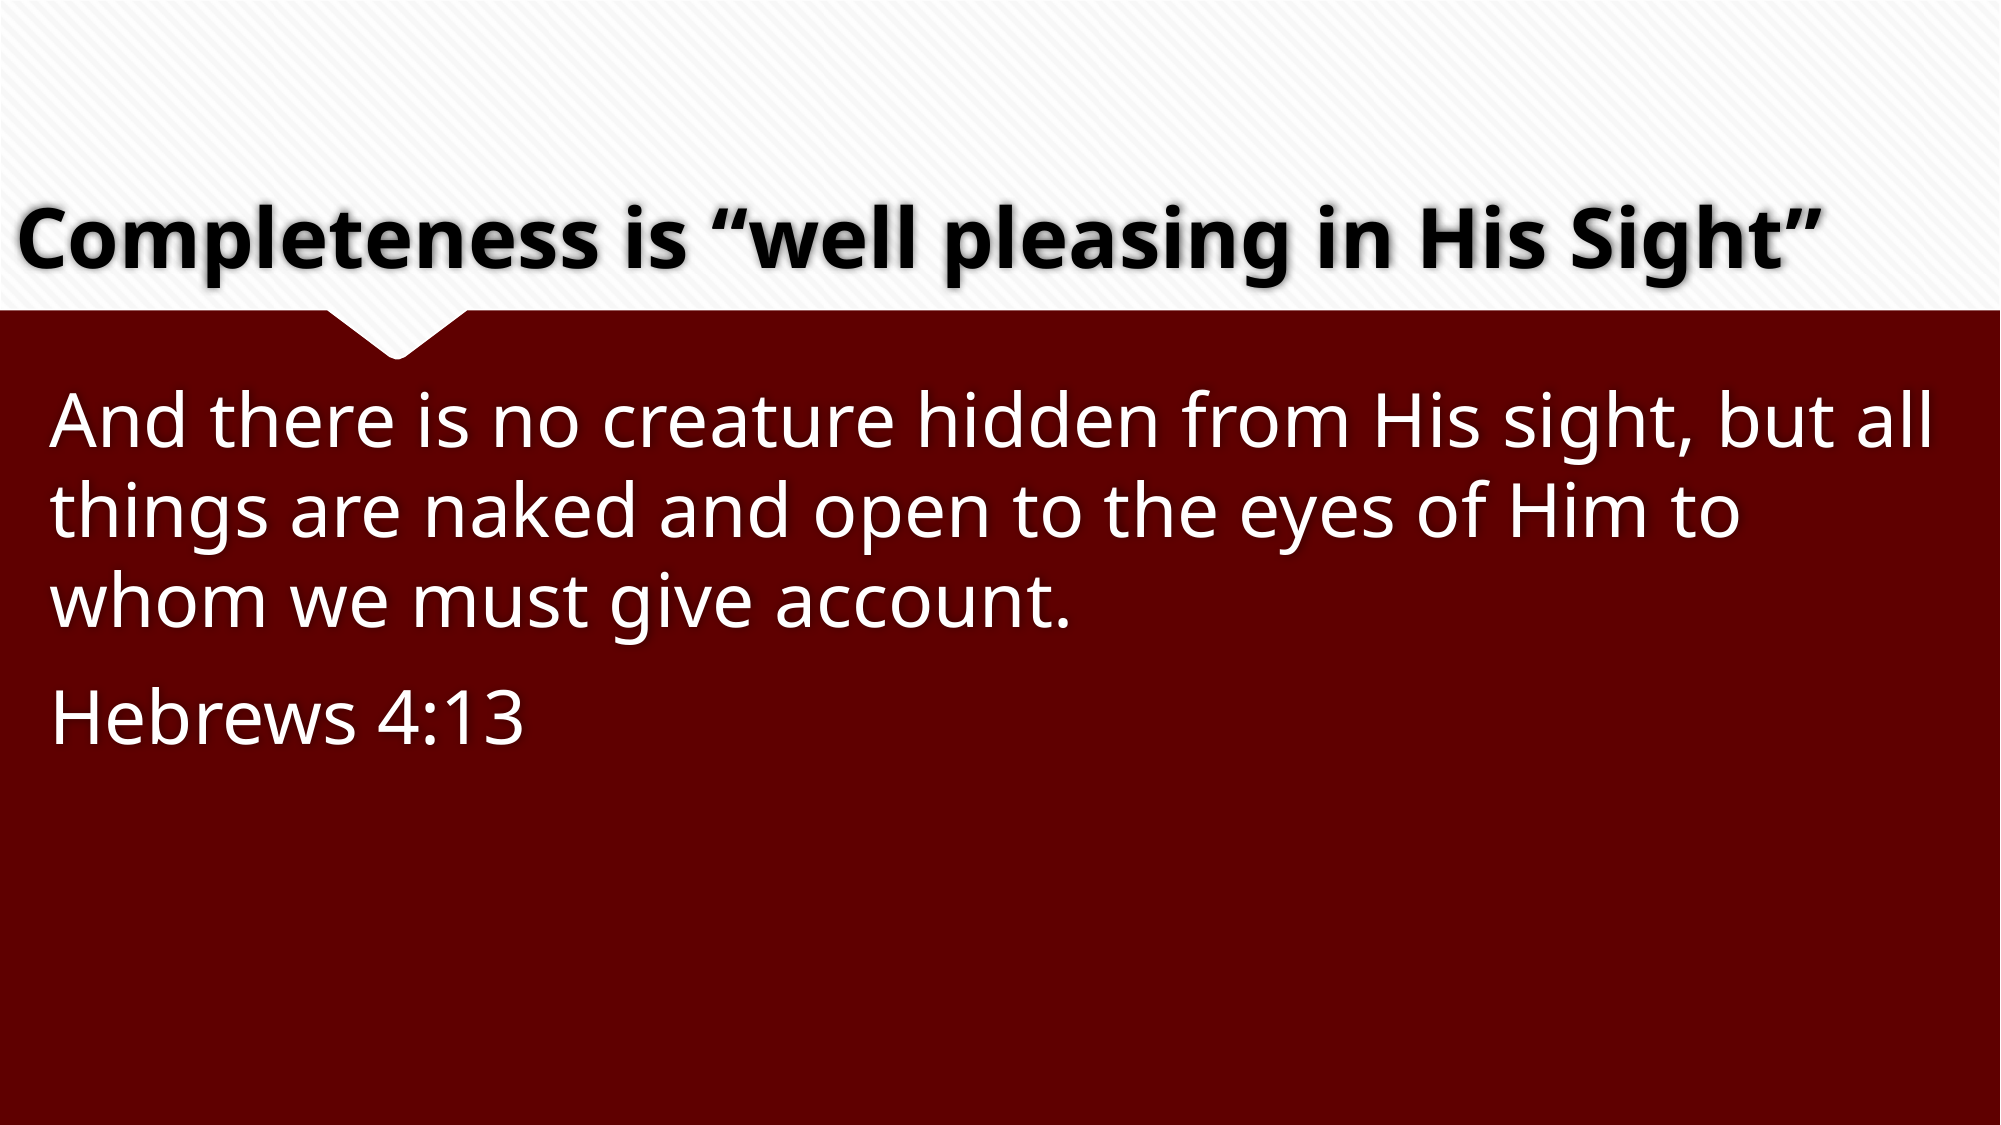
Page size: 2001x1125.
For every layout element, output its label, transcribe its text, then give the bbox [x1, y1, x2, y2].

list And there is no creature hidden from His sight, but all things are naked and open to the eyes of Him to whom we must give account. Hebrews 4:13 [34, 364, 1973, 1090]
title Completeness is “well pleasing in His Sight” [0, 177, 1988, 301]
